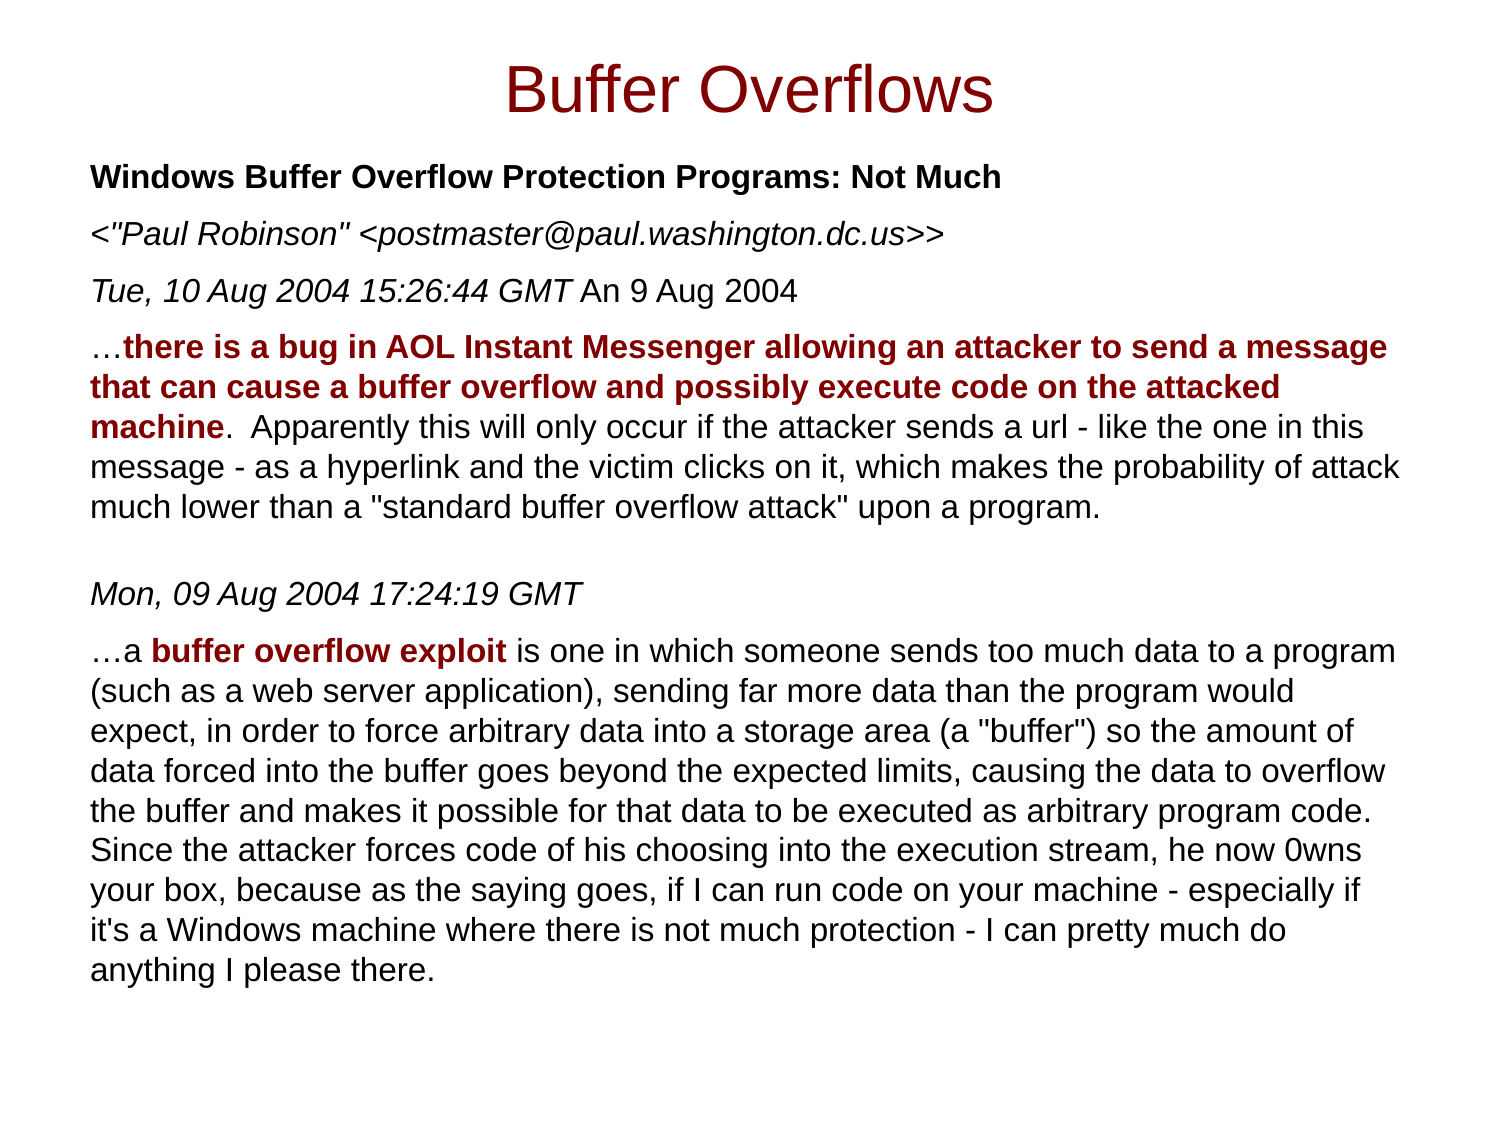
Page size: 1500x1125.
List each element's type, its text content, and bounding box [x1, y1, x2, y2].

title Buffer Overflows [74, 44, 1426, 128]
list Mon, 09 Aug 2004 17:24:19 GMT …a buffer overflow exploit is one in which someone sends too much data to a program (such as a web server application), sending far more data than the program would expect, in order to force arbitrary data into a storage area (a "buffer") so the amount of data forced into the buffer goes beyond the expected limits, causing the data to overflow the buffer and makes it possible for that data to be executed as arbitrary program code. Since the attacker forces code of his choosing into the execution stream, he now 0wns your box, because as the saying goes, if I can run code on your machine - especially if it's a Windows machine where there is not much protection - I can pretty much do anything I please there. [74, 564, 1426, 924]
text_box Windows Buffer Overflow Protection Programs: Not Much <"Paul Robinson" <postmaster@paul.washington.dc.us>> Tue, 10 Aug 2004 15:26:44 GMT An 9 Aug 2004 …there is a bug in AOL Instant Messenger allowing an attacker to send a message that can cause a buffer overflow and possibly execute code on the attacked machine. Apparently this will only occur if the attacker sends a url - like the one in this message - as a hyperlink and the victim clicks on it, which makes the probability of attack much lower than a "standard buffer overflow attack" upon a program. [74, 148, 1425, 507]
